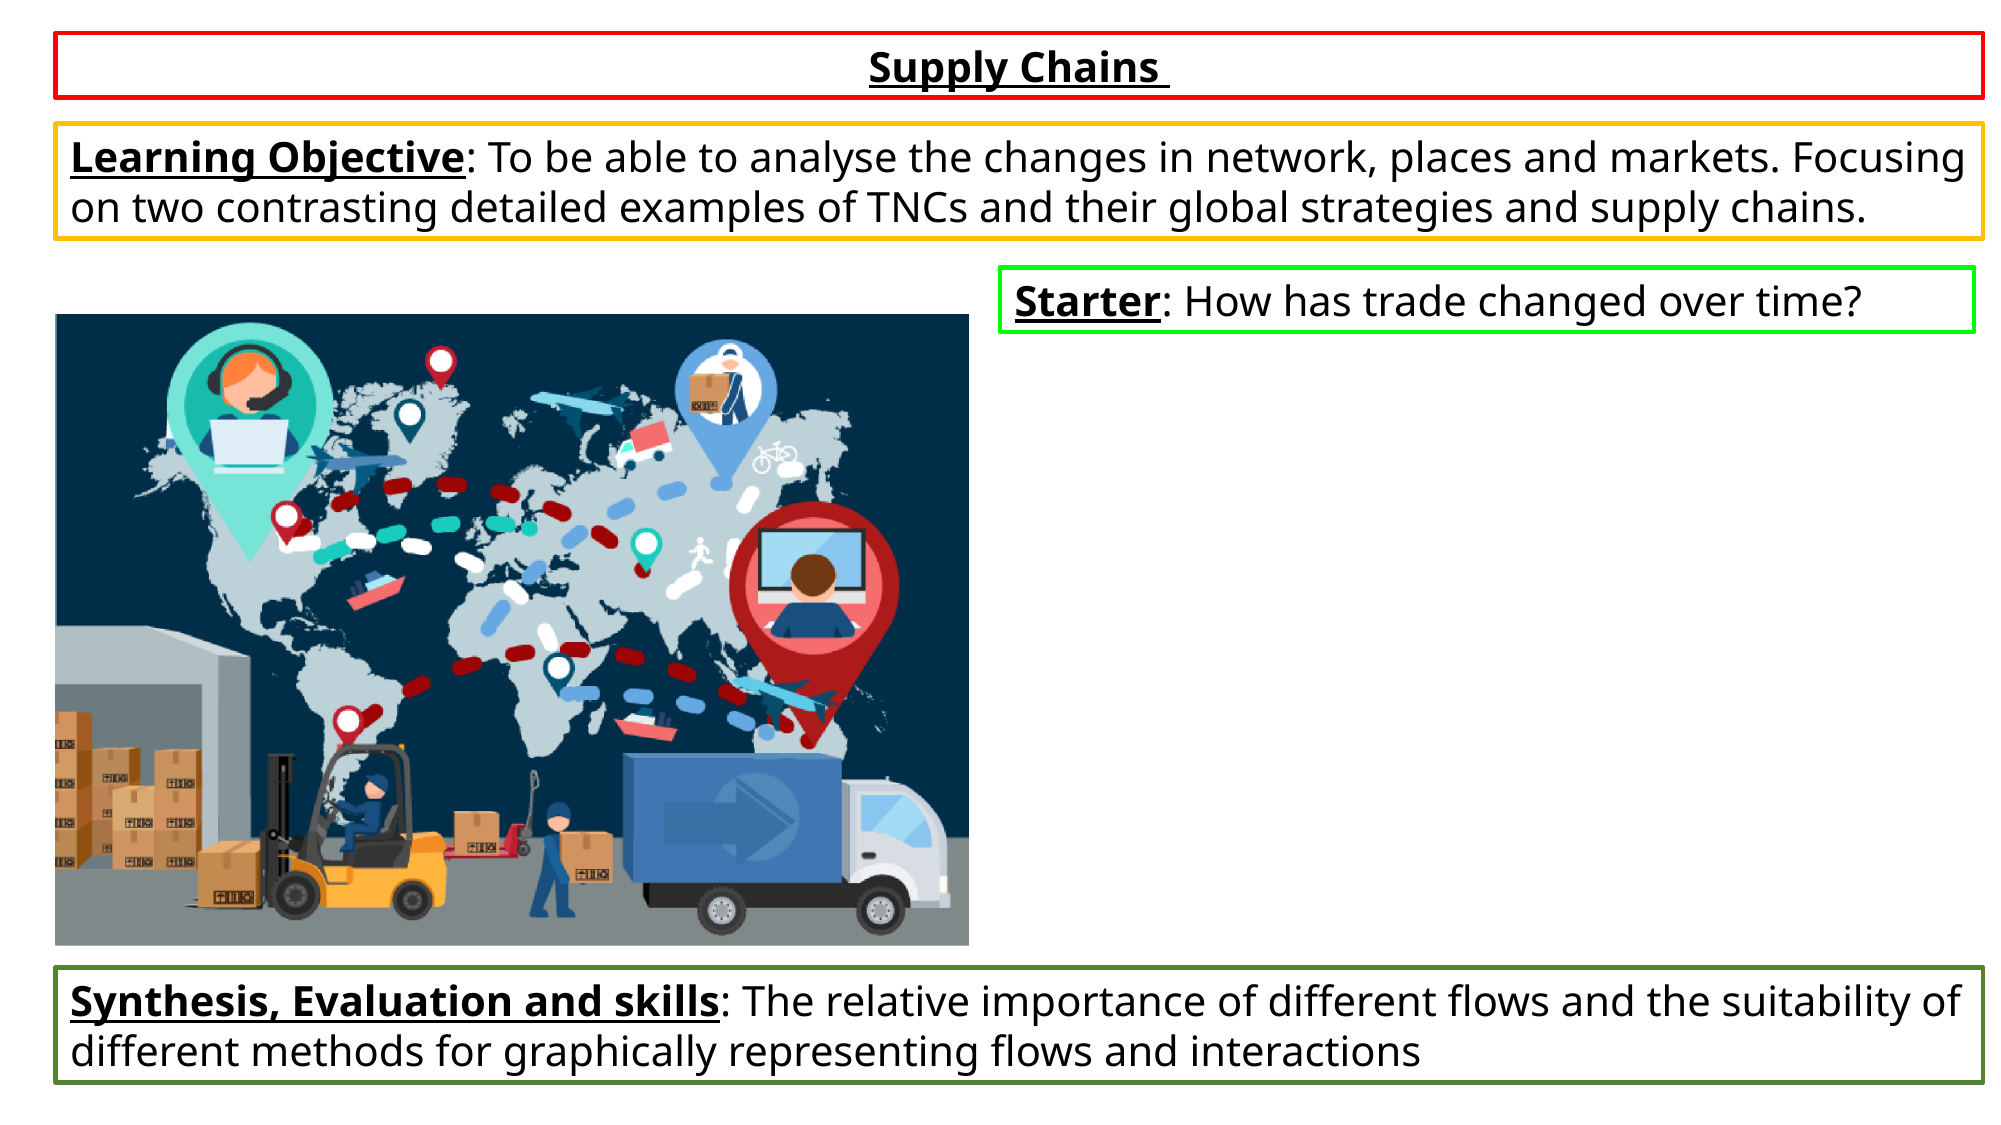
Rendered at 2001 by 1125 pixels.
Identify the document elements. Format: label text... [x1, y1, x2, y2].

text_box Learning Objective: To be able to analyse the changes in network, places and markets. Focusing on two contrasting detailed examples of TNCs and their global strategies and supply chains. [55, 123, 1984, 239]
text_box Synthesis, Evaluation and skills: The relative importance of different flows and the suitability of different methods for graphically representing flows and interactions [55, 967, 1984, 1083]
text_box Starter: How has trade changed over time? [999, 267, 1974, 332]
picture [55, 314, 969, 946]
text_box Supply Chains [55, 33, 1984, 98]
